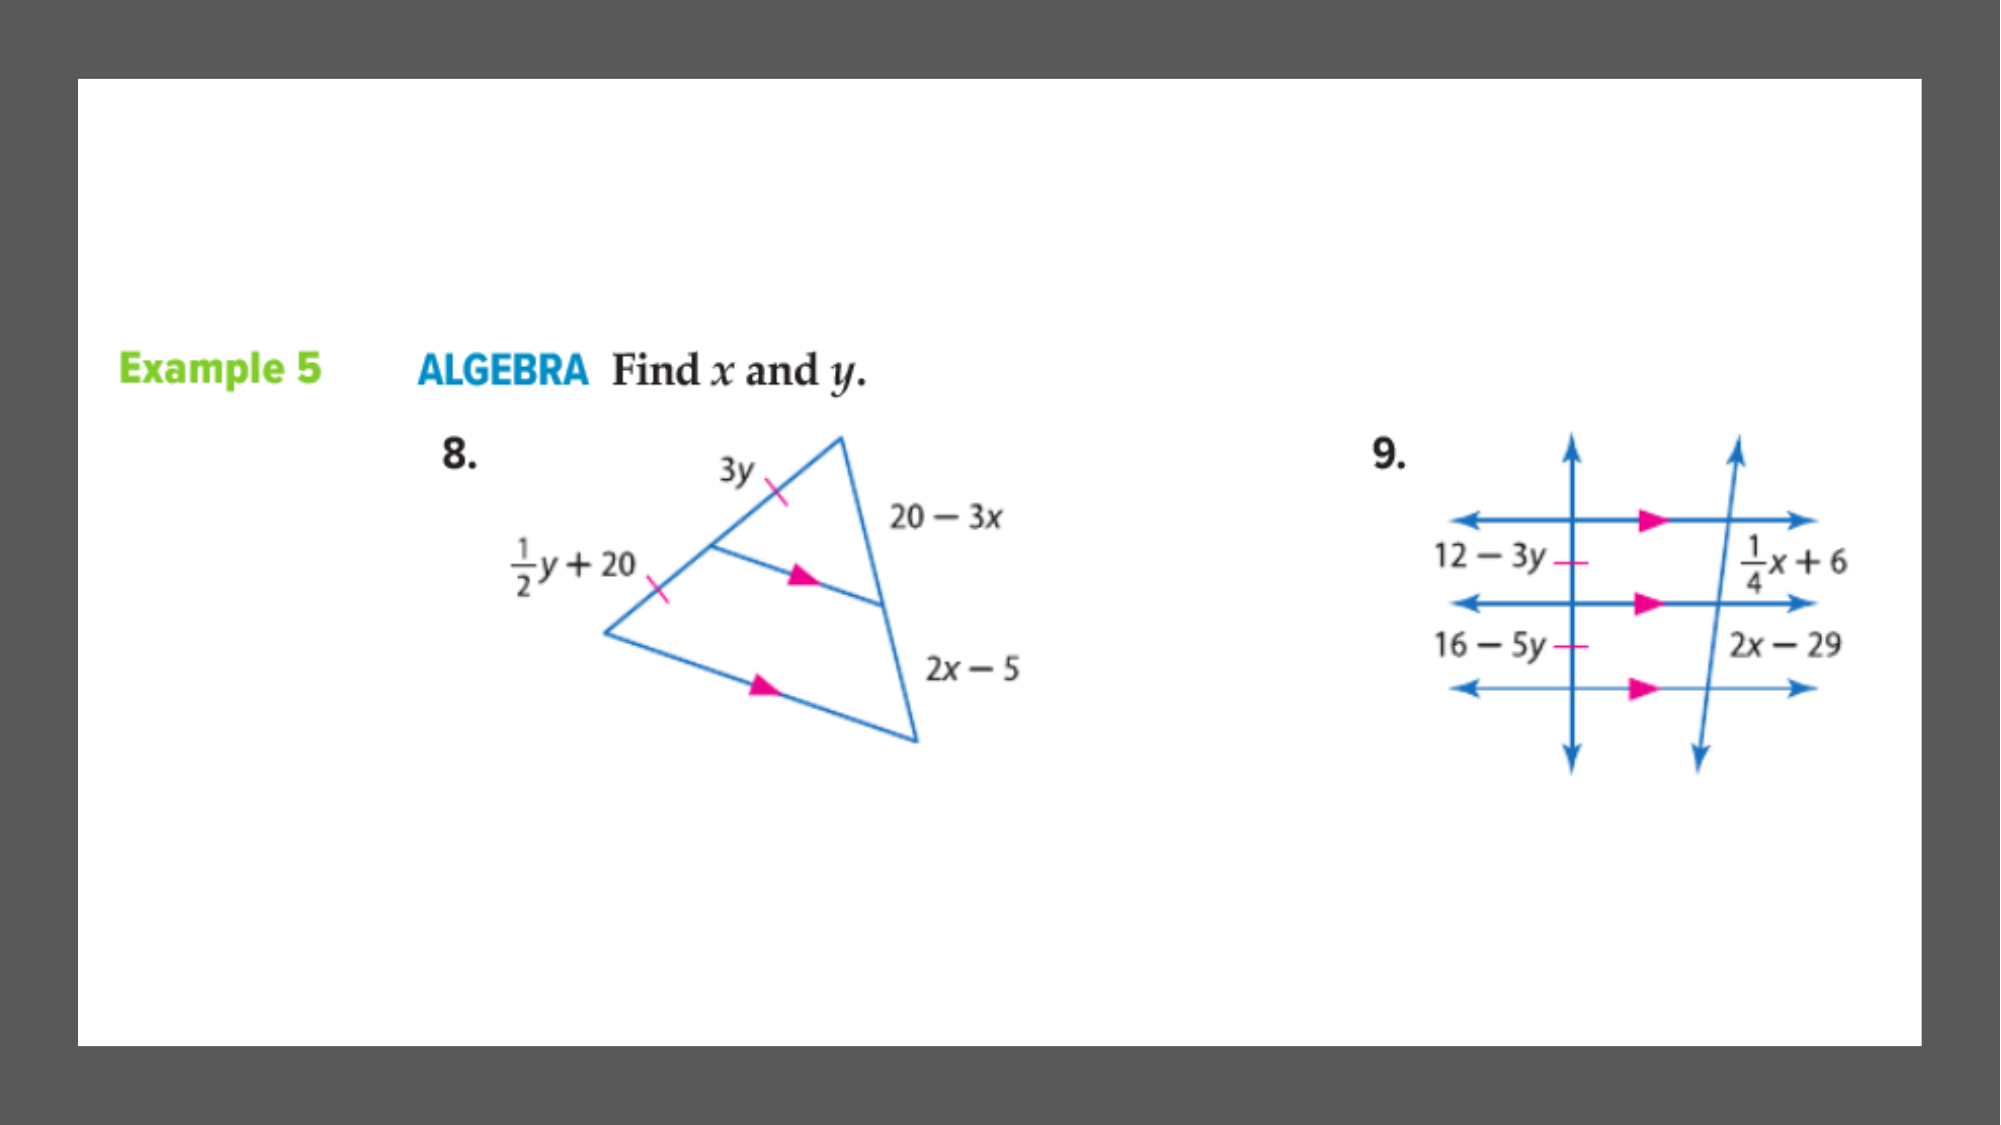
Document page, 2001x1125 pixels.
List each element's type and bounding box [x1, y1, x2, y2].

text_box [0, 0, 2000, 1125]
picture [105, 316, 1895, 809]
text_box [77, 78, 1923, 1047]
